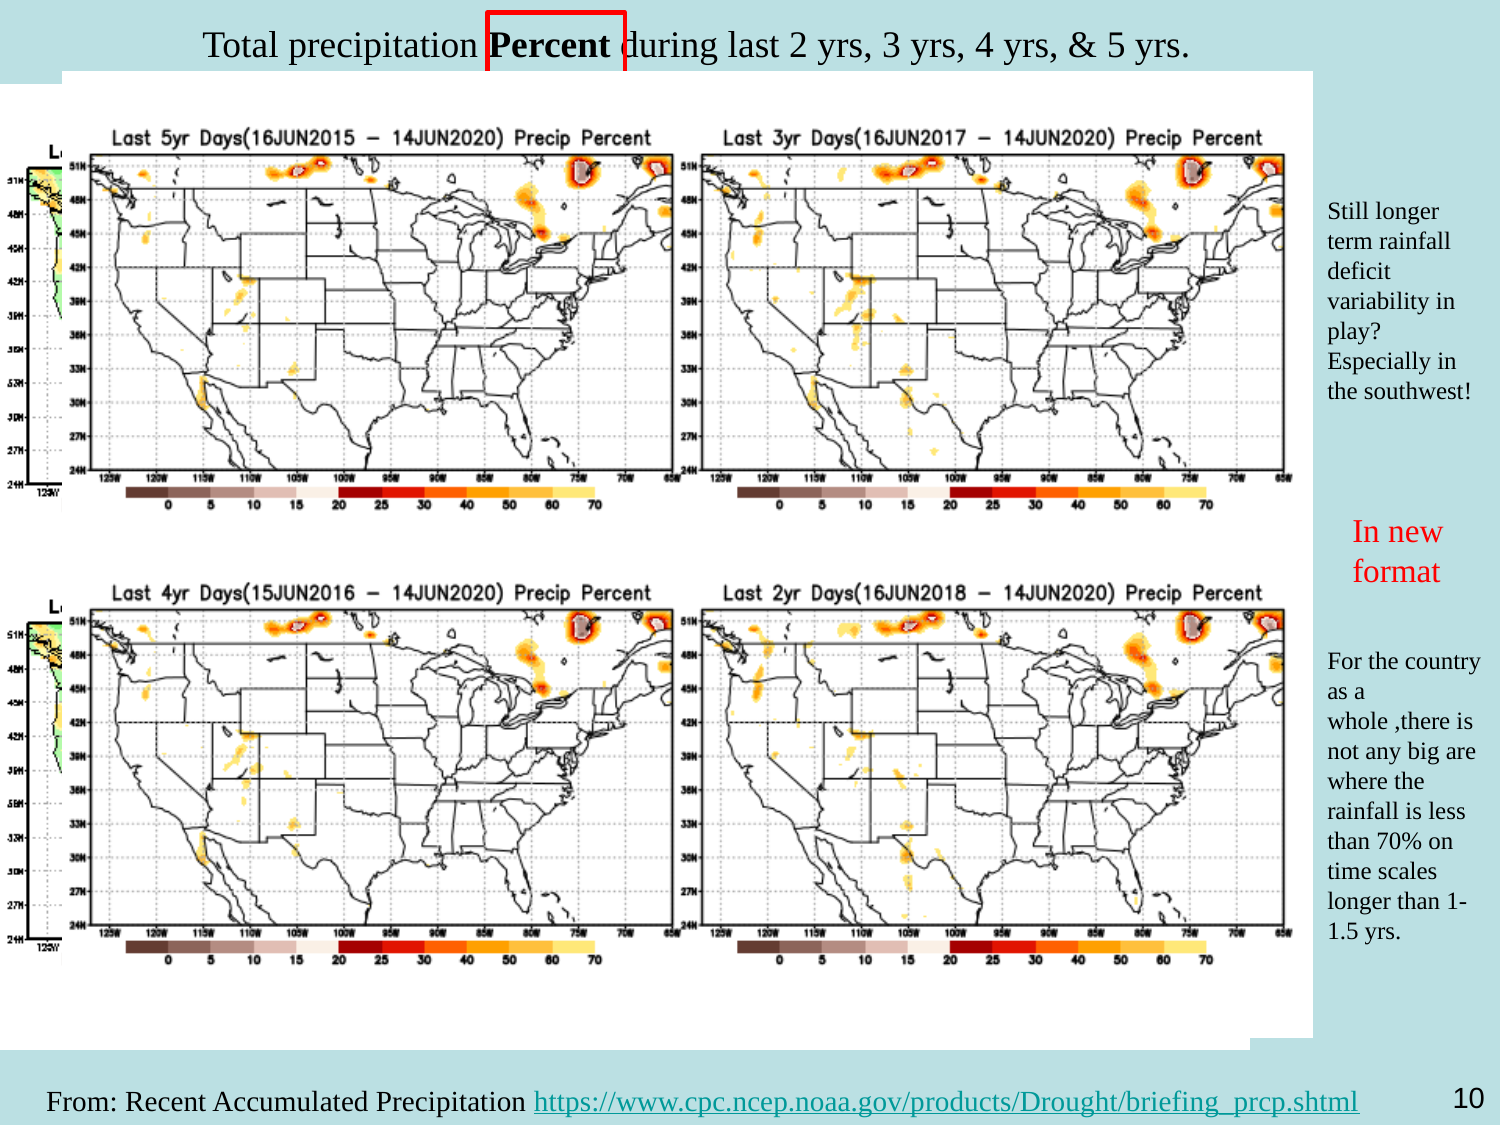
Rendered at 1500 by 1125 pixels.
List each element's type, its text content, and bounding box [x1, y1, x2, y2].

text_box Still longer term rainfall deficit variability in play? Especially in the southwest! [1315, 187, 1500, 527]
slide_number 10 [1424, 1071, 1500, 1125]
text_box From: Recent Accumulated Precipitation https://www.cpc.ncep.noaa.gov/products/Drought/briefing_prcp.shtml [31, 1074, 1382, 1125]
text_box [485, 10, 627, 70]
text_box In new format [1337, 502, 1463, 597]
text_box For the country as a whole ,there is not any big are where the rainfall is less than 70% on time scales longer than 1-1.5 yrs. [1315, 637, 1500, 952]
text_box Total precipitation Percent during last 2 yrs, 3 yrs, 4 yrs, & 5 yrs. [627, 12, 1288, 70]
picture [0, 71, 1313, 1051]
text_box Total precipitation Percent during last 2 yrs, 3 yrs, 4 yrs, & 5 yrs. [187, 12, 485, 70]
